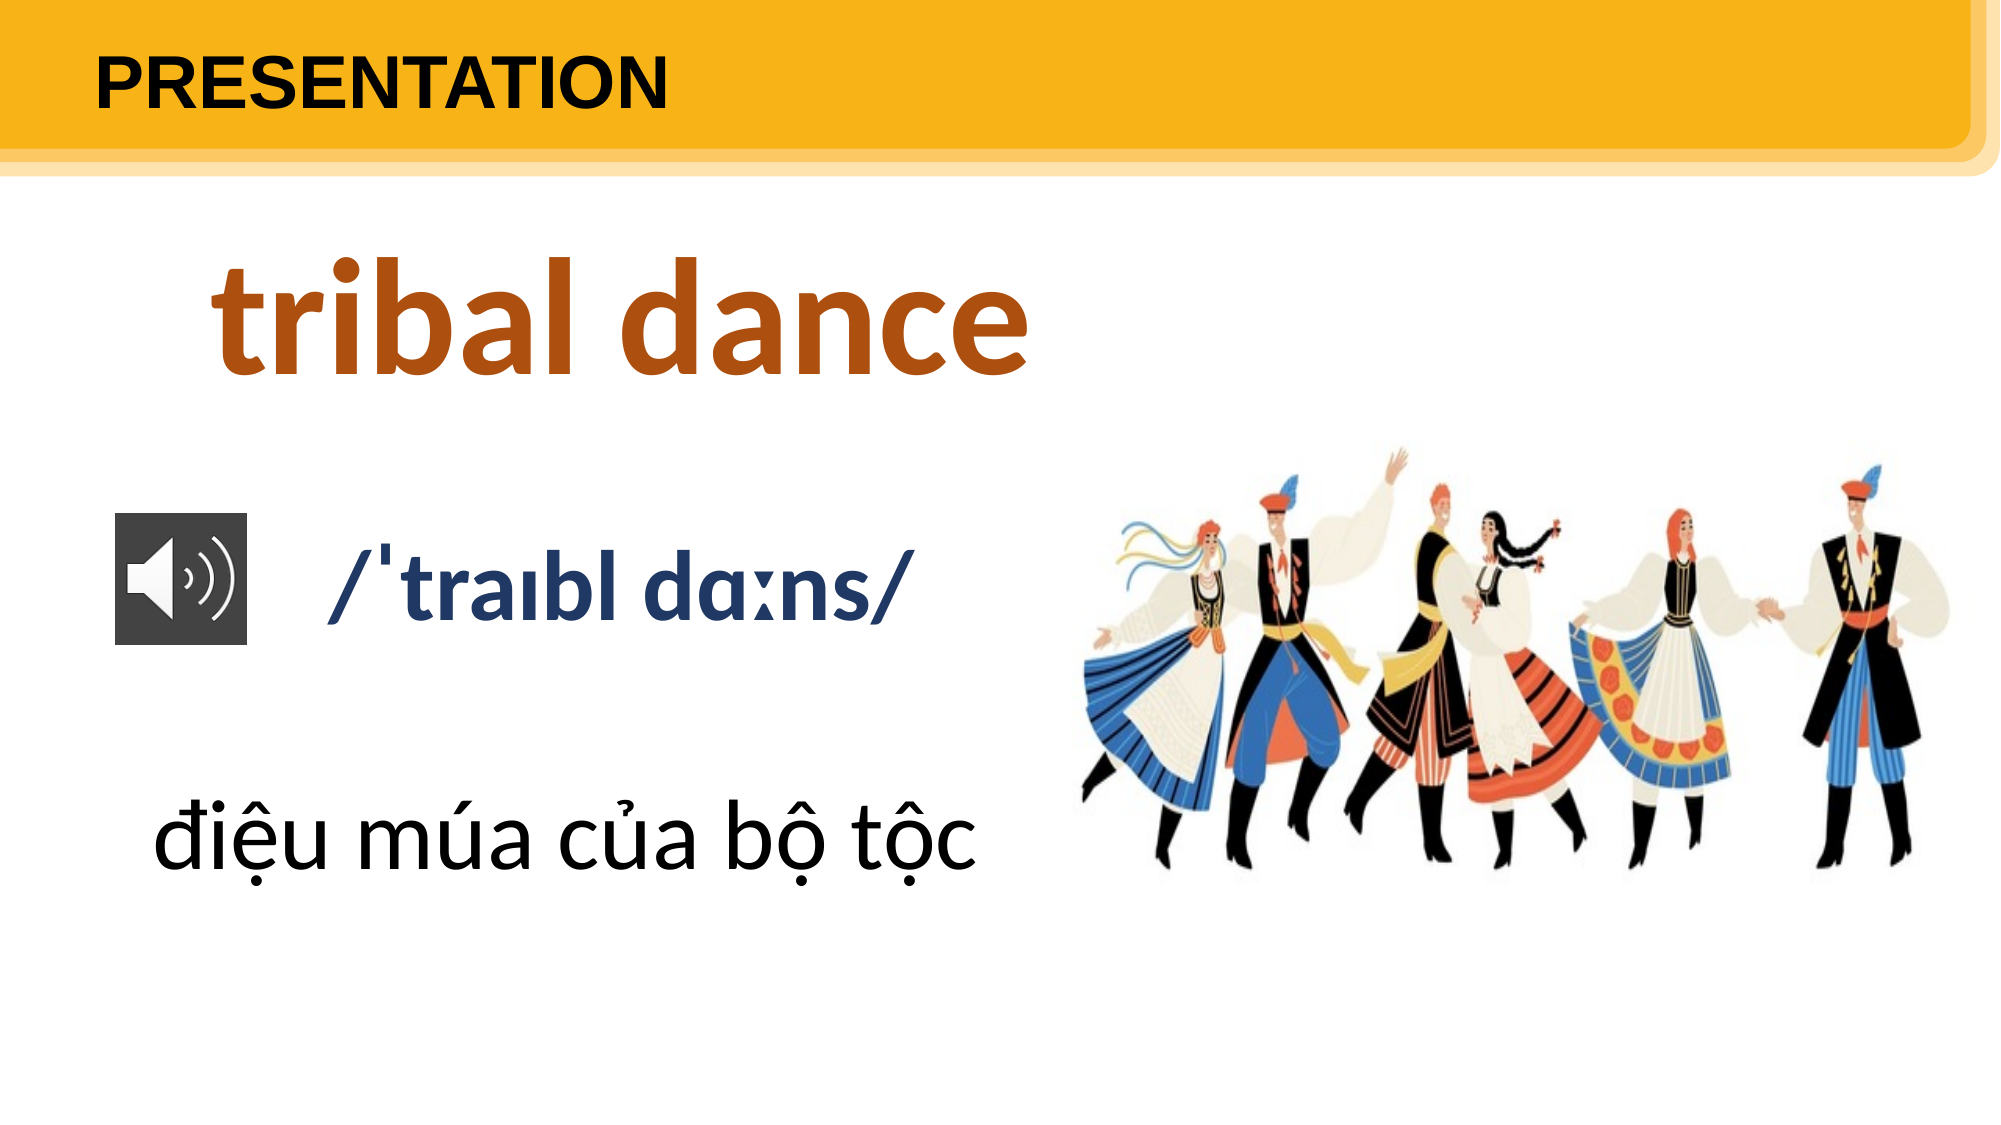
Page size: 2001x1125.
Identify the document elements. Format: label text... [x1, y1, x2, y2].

text_box điệu múa của bộ tộc [136, 762, 1018, 897]
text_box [0, 0, 2000, 177]
text_box tribal dance [28, 215, 1215, 439]
picture [114, 512, 248, 646]
text_box /ˈtraɪbl dɑːns/ [313, 513, 930, 649]
picture [1047, 339, 1985, 978]
